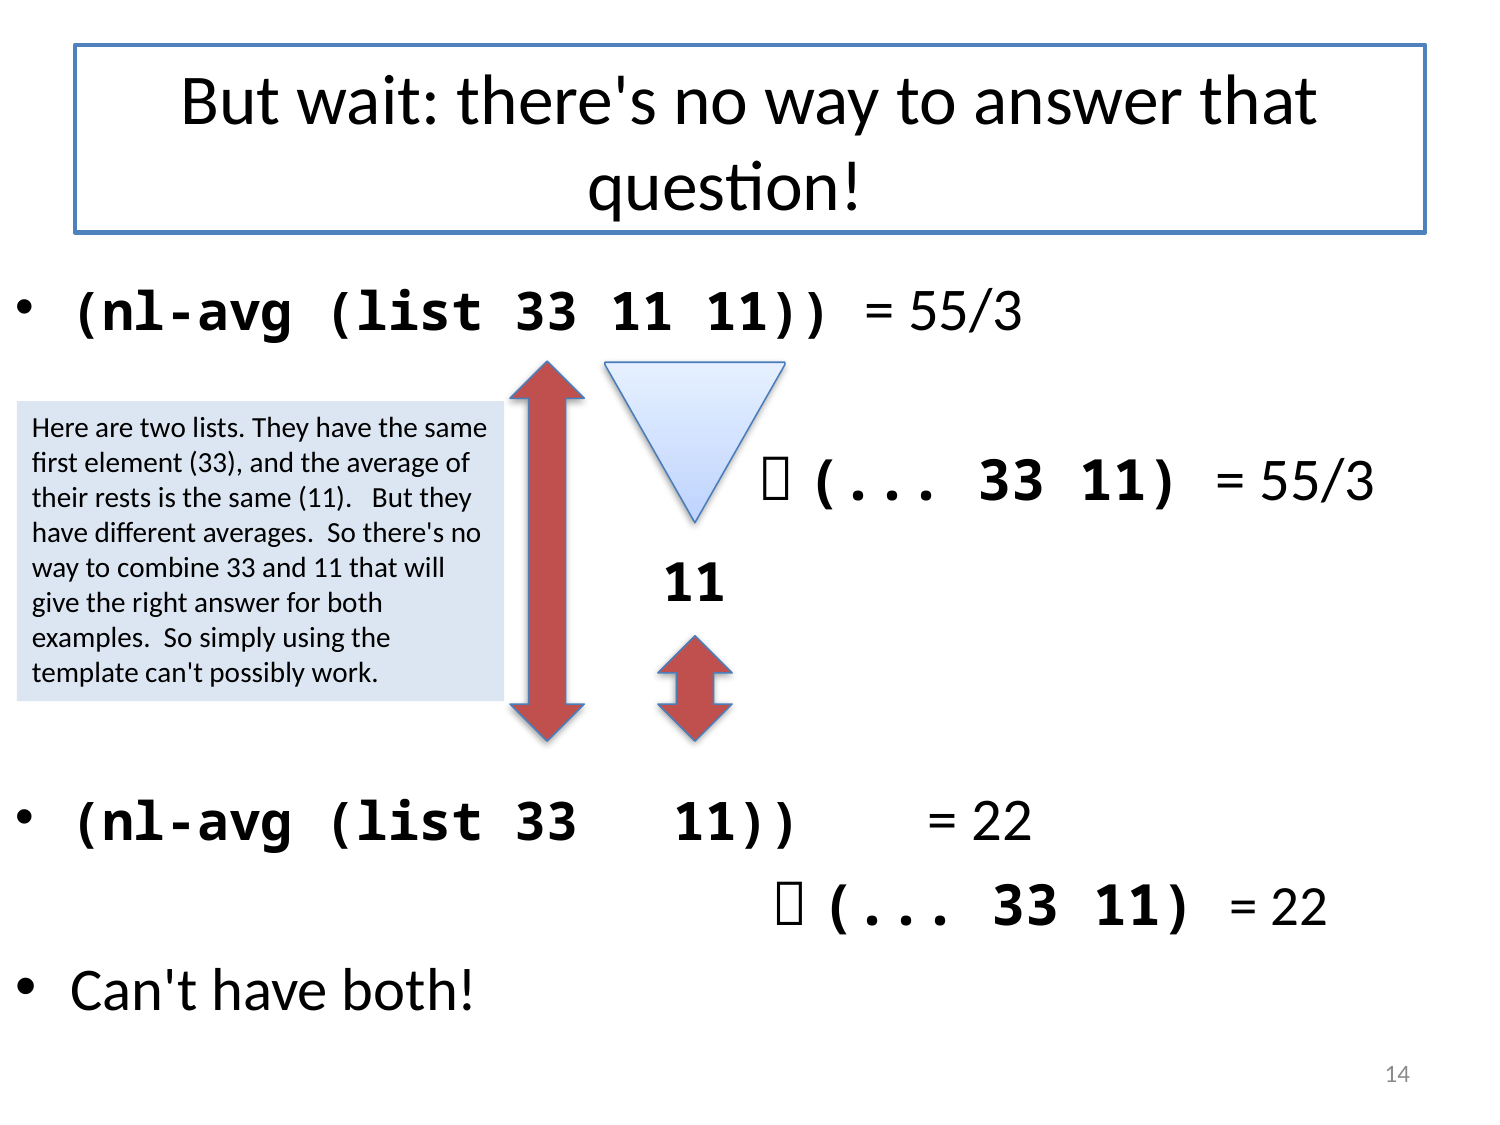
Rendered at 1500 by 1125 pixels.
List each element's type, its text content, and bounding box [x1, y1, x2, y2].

text_box [604, 361, 786, 524]
text_box [509, 360, 585, 742]
text_box Here are two lists. They have the same first element (33), and the average of their rests is the same (11). But they have different averages. So there's no way to combine 33 and 11 that will give the right answer for both examples. So simply using the template can't possibly work. [15, 399, 506, 703]
slide_number 14 [1074, 1042, 1425, 1103]
text_box 11 [647, 539, 743, 620]
text_box [657, 635, 733, 742]
title But wait: there's no way to answer that question! [73, 43, 1427, 235]
list (nl-avg (list 33 11 11)) = 55/3  (... 33 11) = 55/3 (nl-avg (list 33 11)) = 22  (... 33 11) = 22 Can't have both! [0, 262, 1500, 1043]
